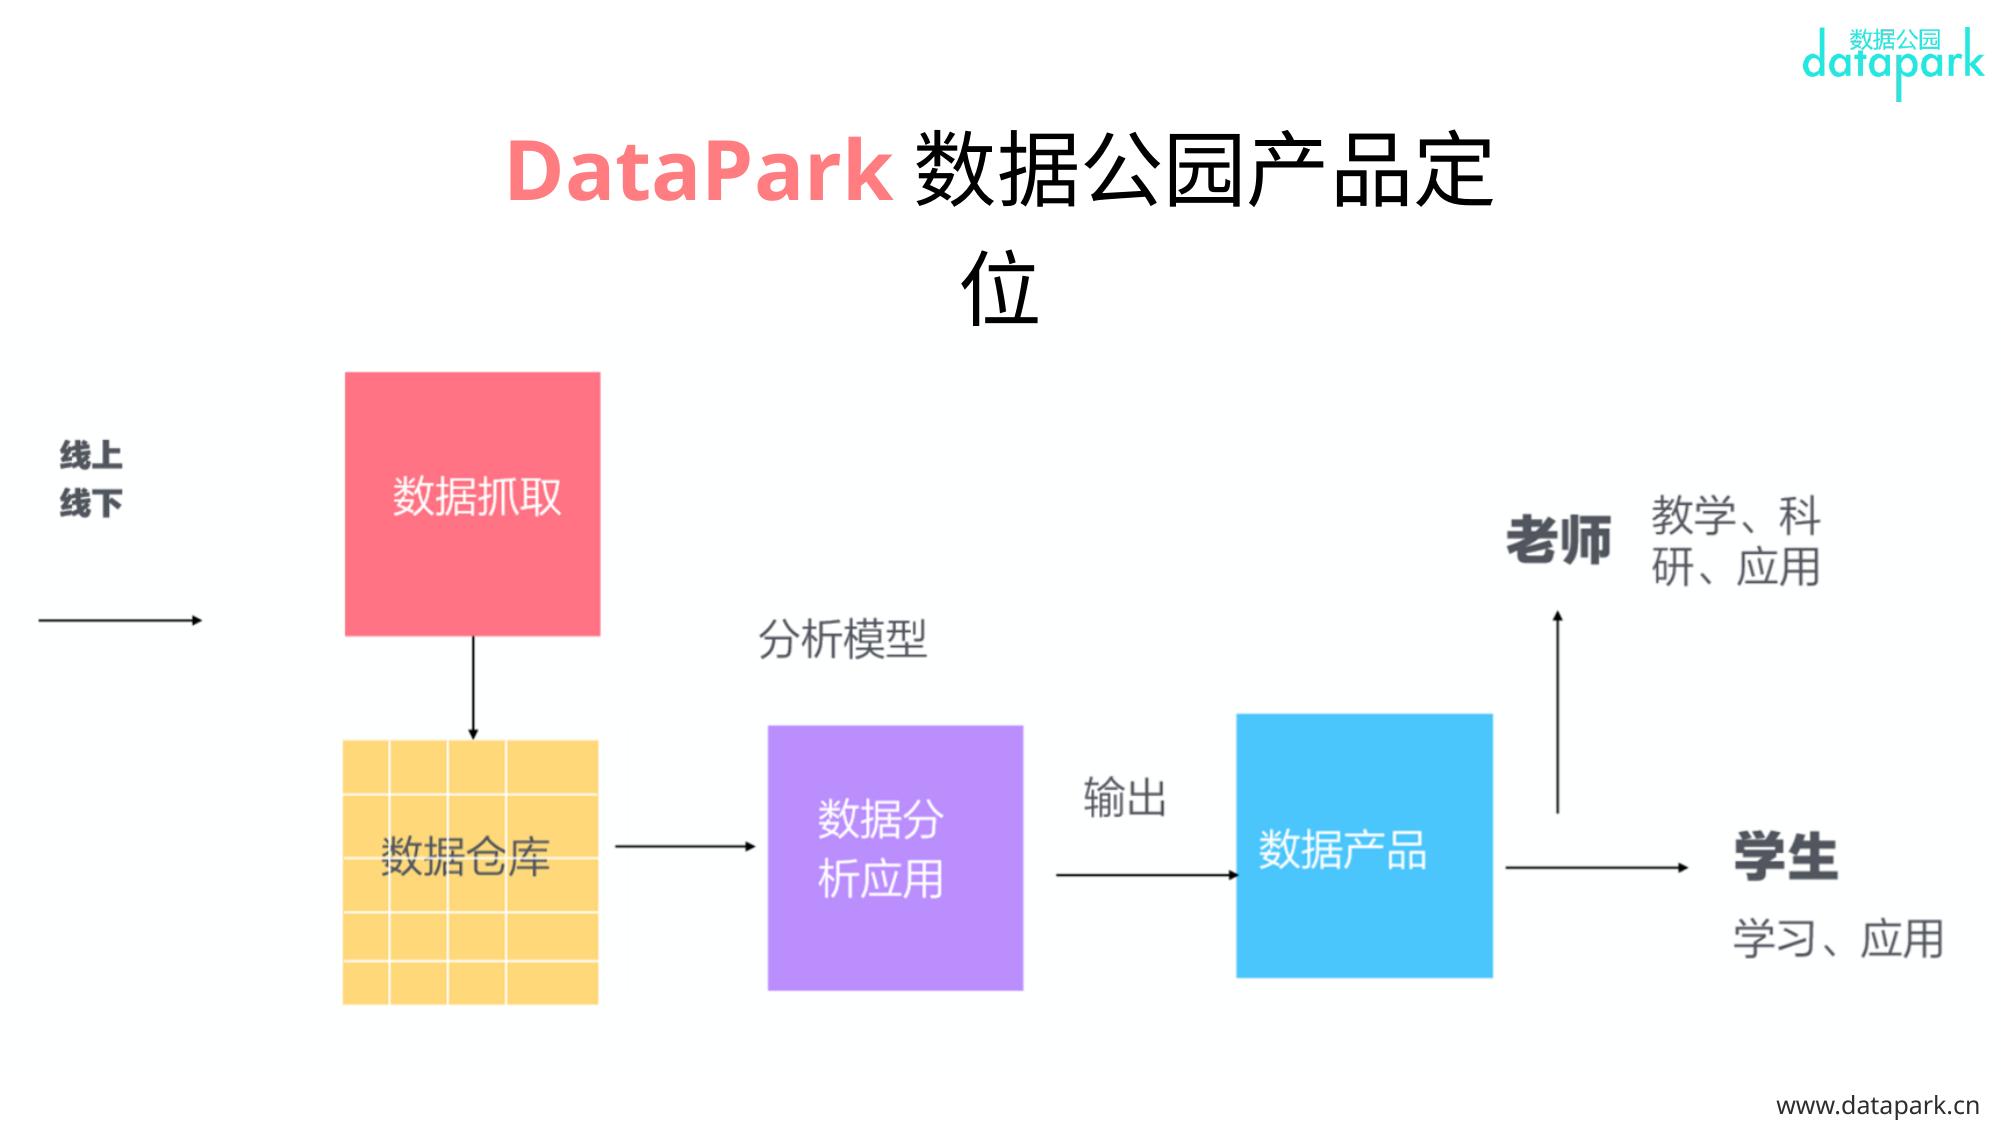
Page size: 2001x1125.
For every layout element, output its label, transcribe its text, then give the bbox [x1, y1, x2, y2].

text_box DataPark数据公园产品定位 基于如何拓展师生的设计创新视野和创新能力角度 [477, 89, 1523, 322]
picture [0, 326, 2001, 1067]
picture [1803, 27, 1985, 103]
text_box www.datapark.cn [1756, 1083, 2001, 1125]
